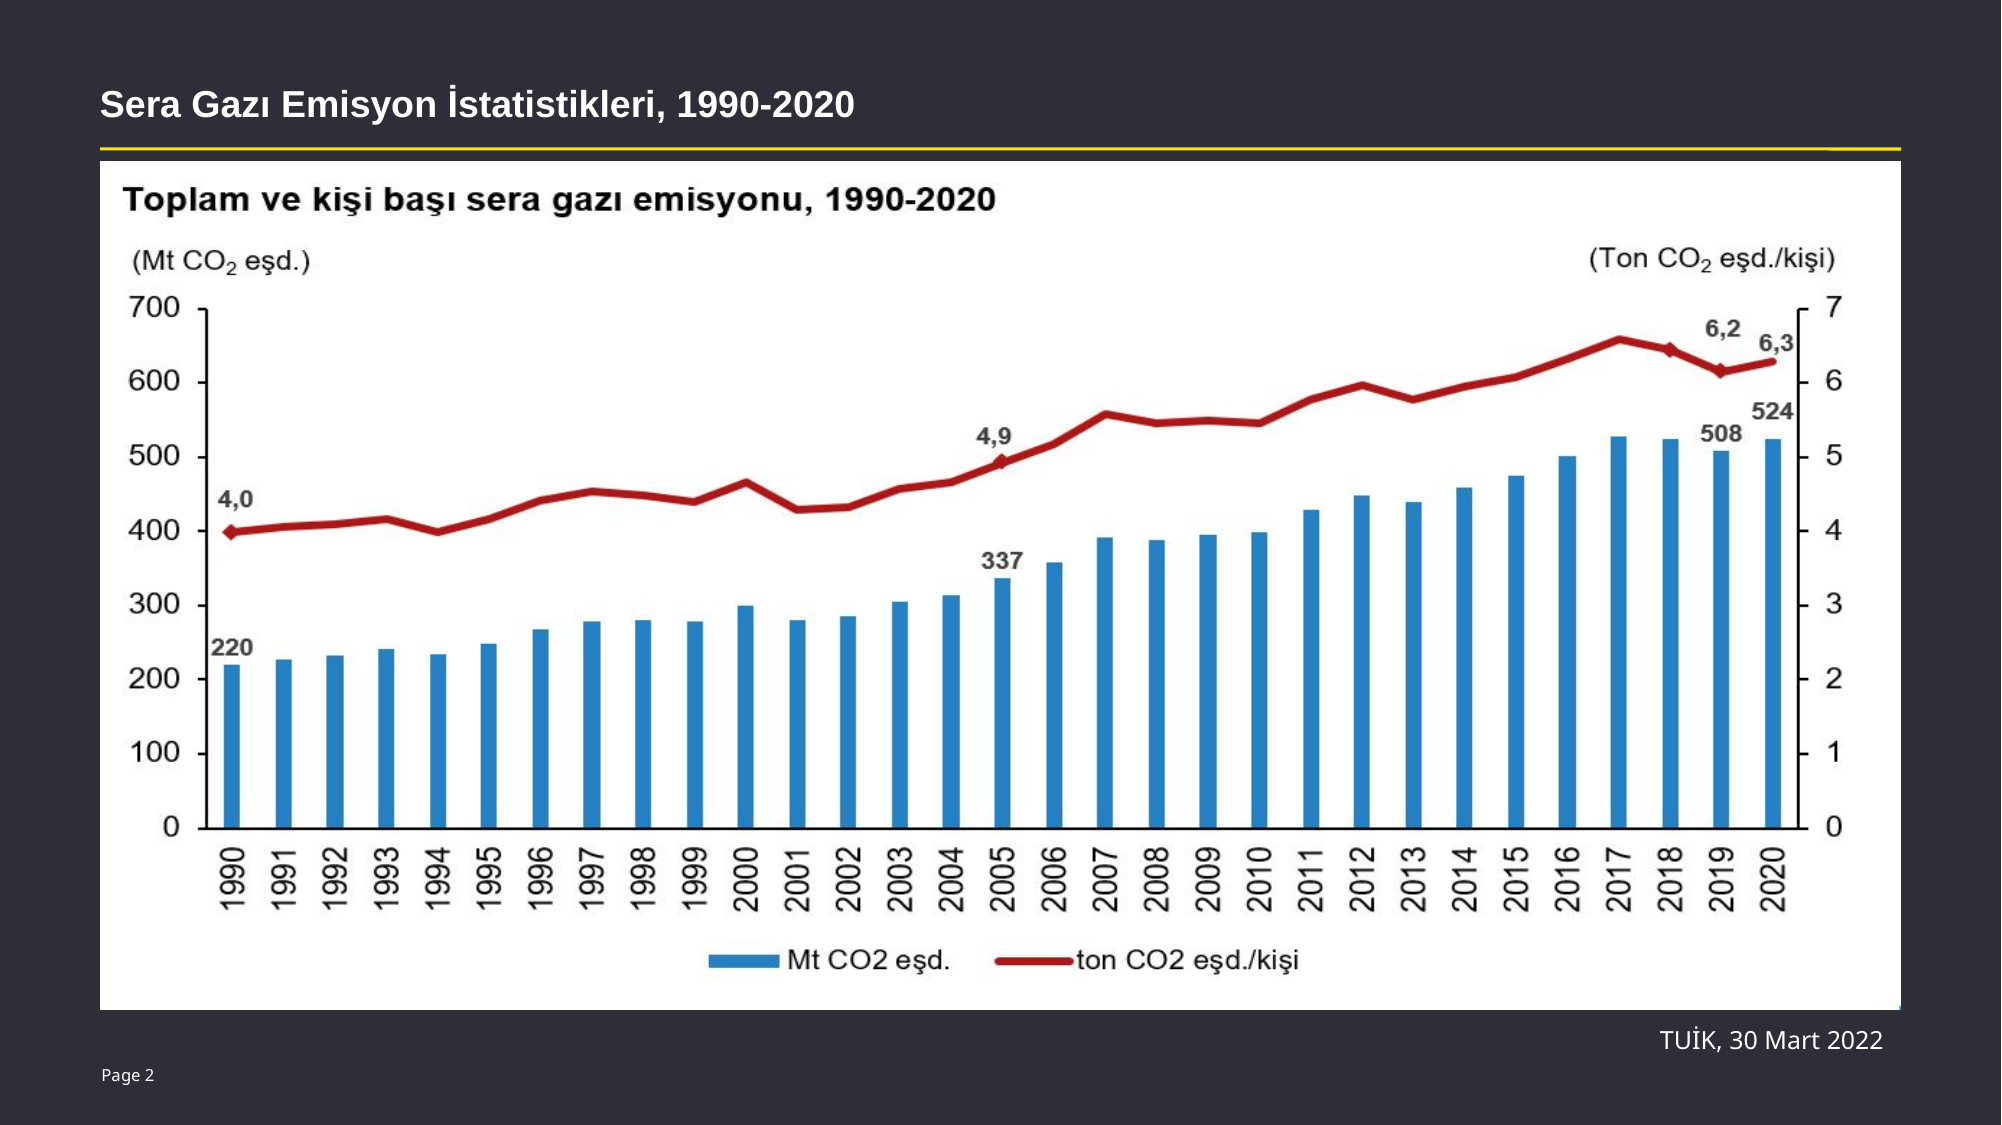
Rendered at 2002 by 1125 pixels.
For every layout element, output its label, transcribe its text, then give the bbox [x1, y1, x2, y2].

slide_number Page 2 [101, 1061, 211, 1092]
text_box TUİK, 30 Mart 2022 [1614, 1023, 1885, 1055]
picture [99, 160, 1902, 1010]
title Sera Gazı Emisyon İstatistikleri, 1990-2020 [100, 48, 1901, 146]
